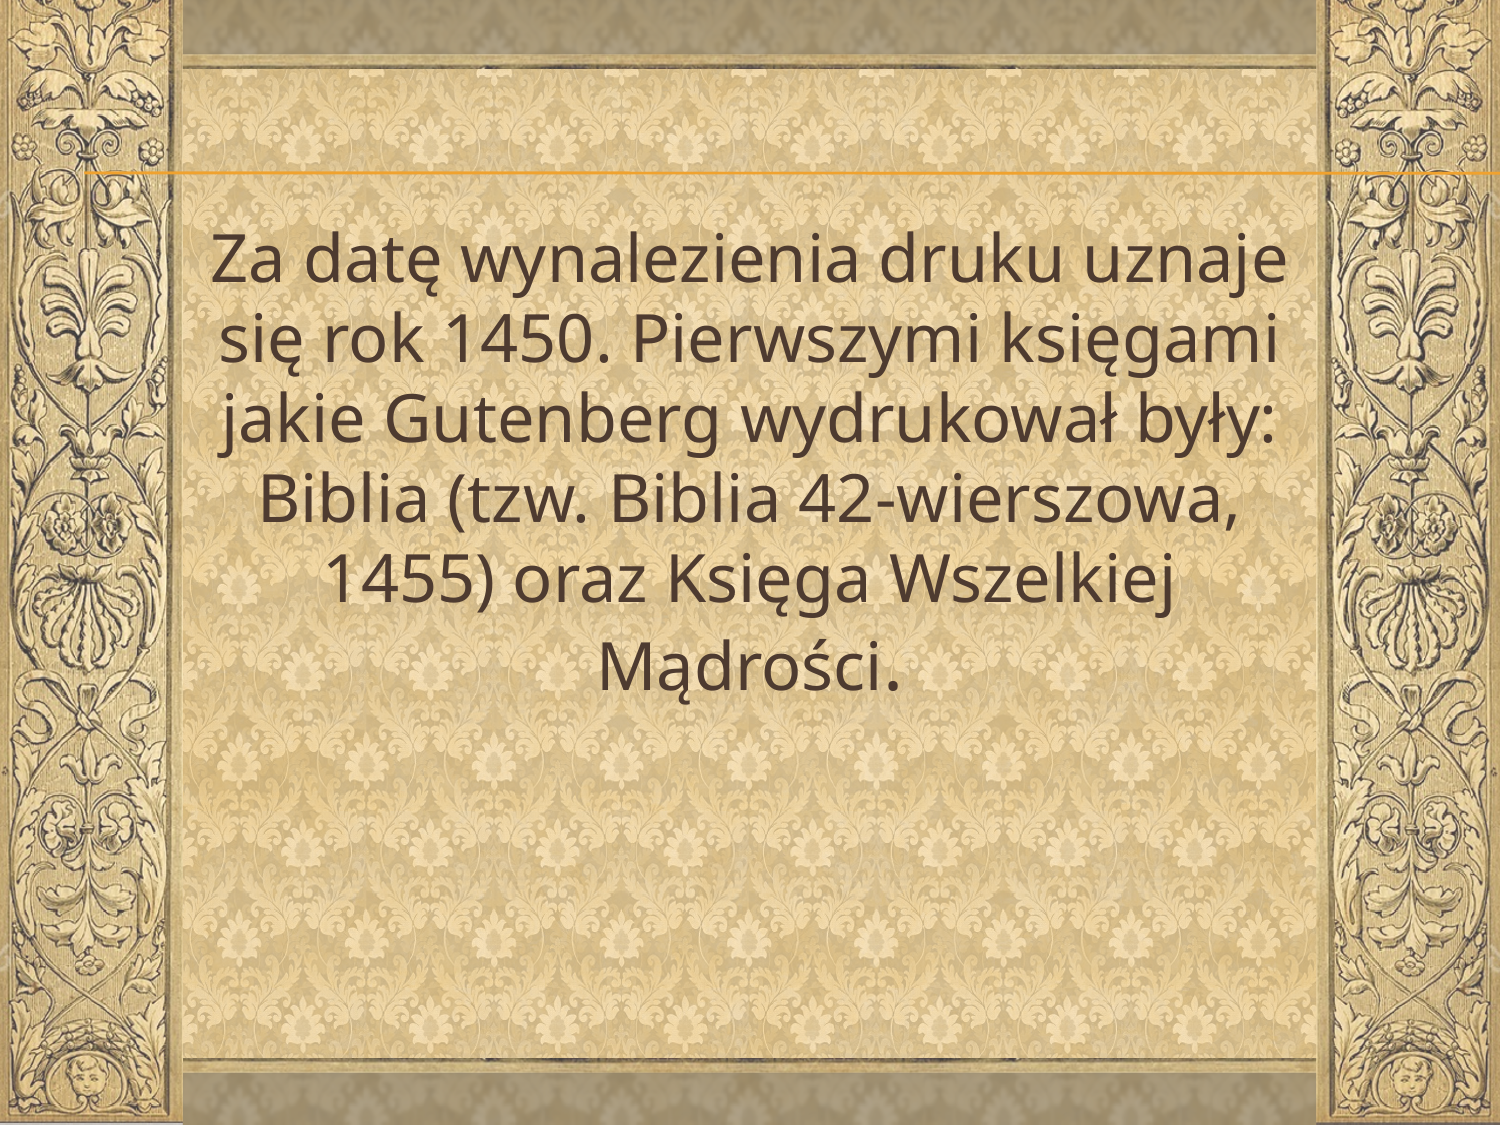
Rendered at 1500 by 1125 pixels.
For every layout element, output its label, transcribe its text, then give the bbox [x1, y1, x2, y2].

list Za datę wynalezienia druku uznaje się rok 1450. Pierwszymi księgami jakie Gutenberg wydrukował były: Biblia (tzw. Biblia 42-wierszowa, 1455) oraz Księga Wszelkiej Mądrości. [183, 208, 1317, 998]
picture [0, 0, 1500, 1125]
